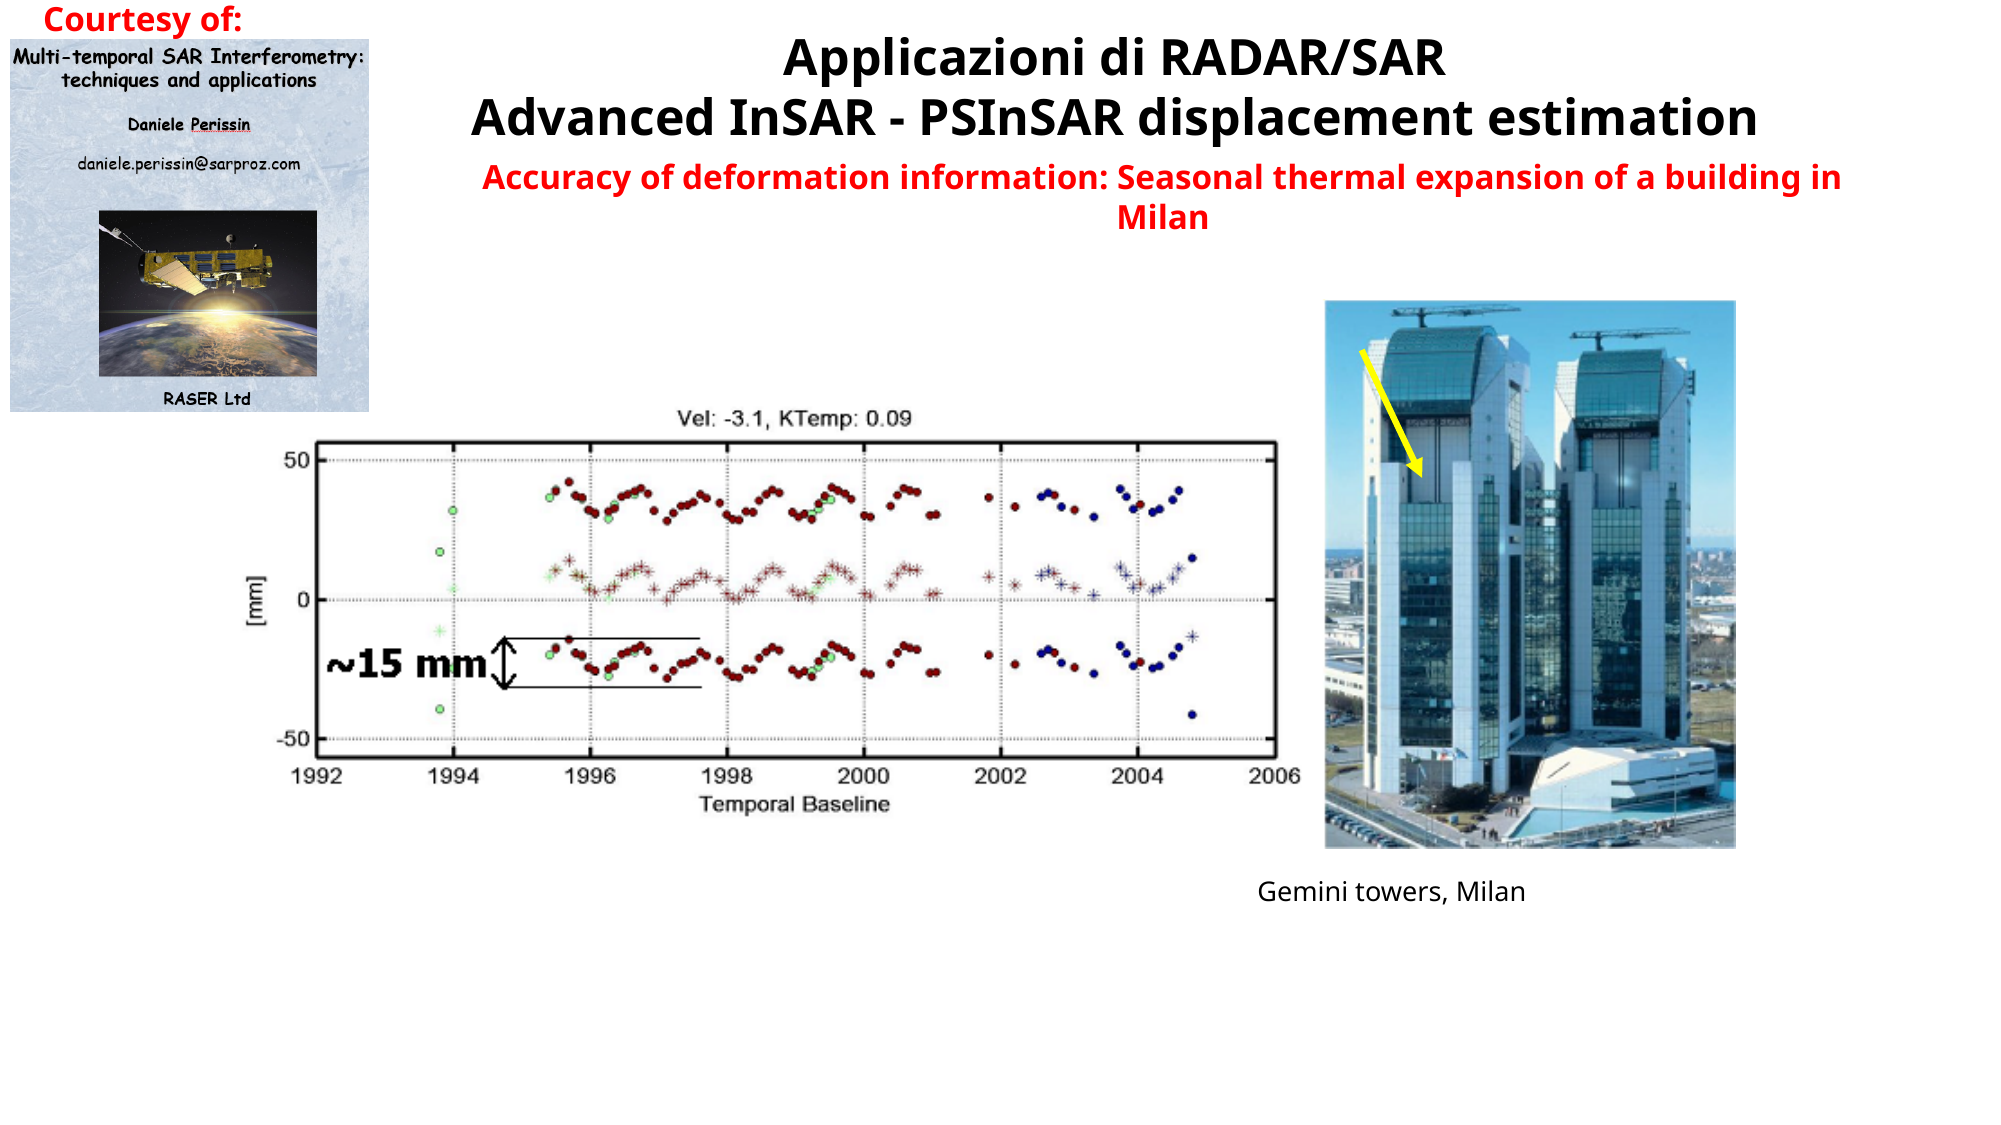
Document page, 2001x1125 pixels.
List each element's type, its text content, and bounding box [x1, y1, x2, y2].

text_box Gemini towers, Milan [1242, 867, 1542, 915]
text_box Accuracy of deformation information: Seasonal thermal expansion of a building in Milan [432, 149, 1894, 244]
text_box Applicazioni di RADAR/SAR Advanced InSAR - PSInSAR displacement estimation [456, 18, 1775, 154]
picture [224, 299, 1736, 849]
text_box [10, 0, 369, 412]
